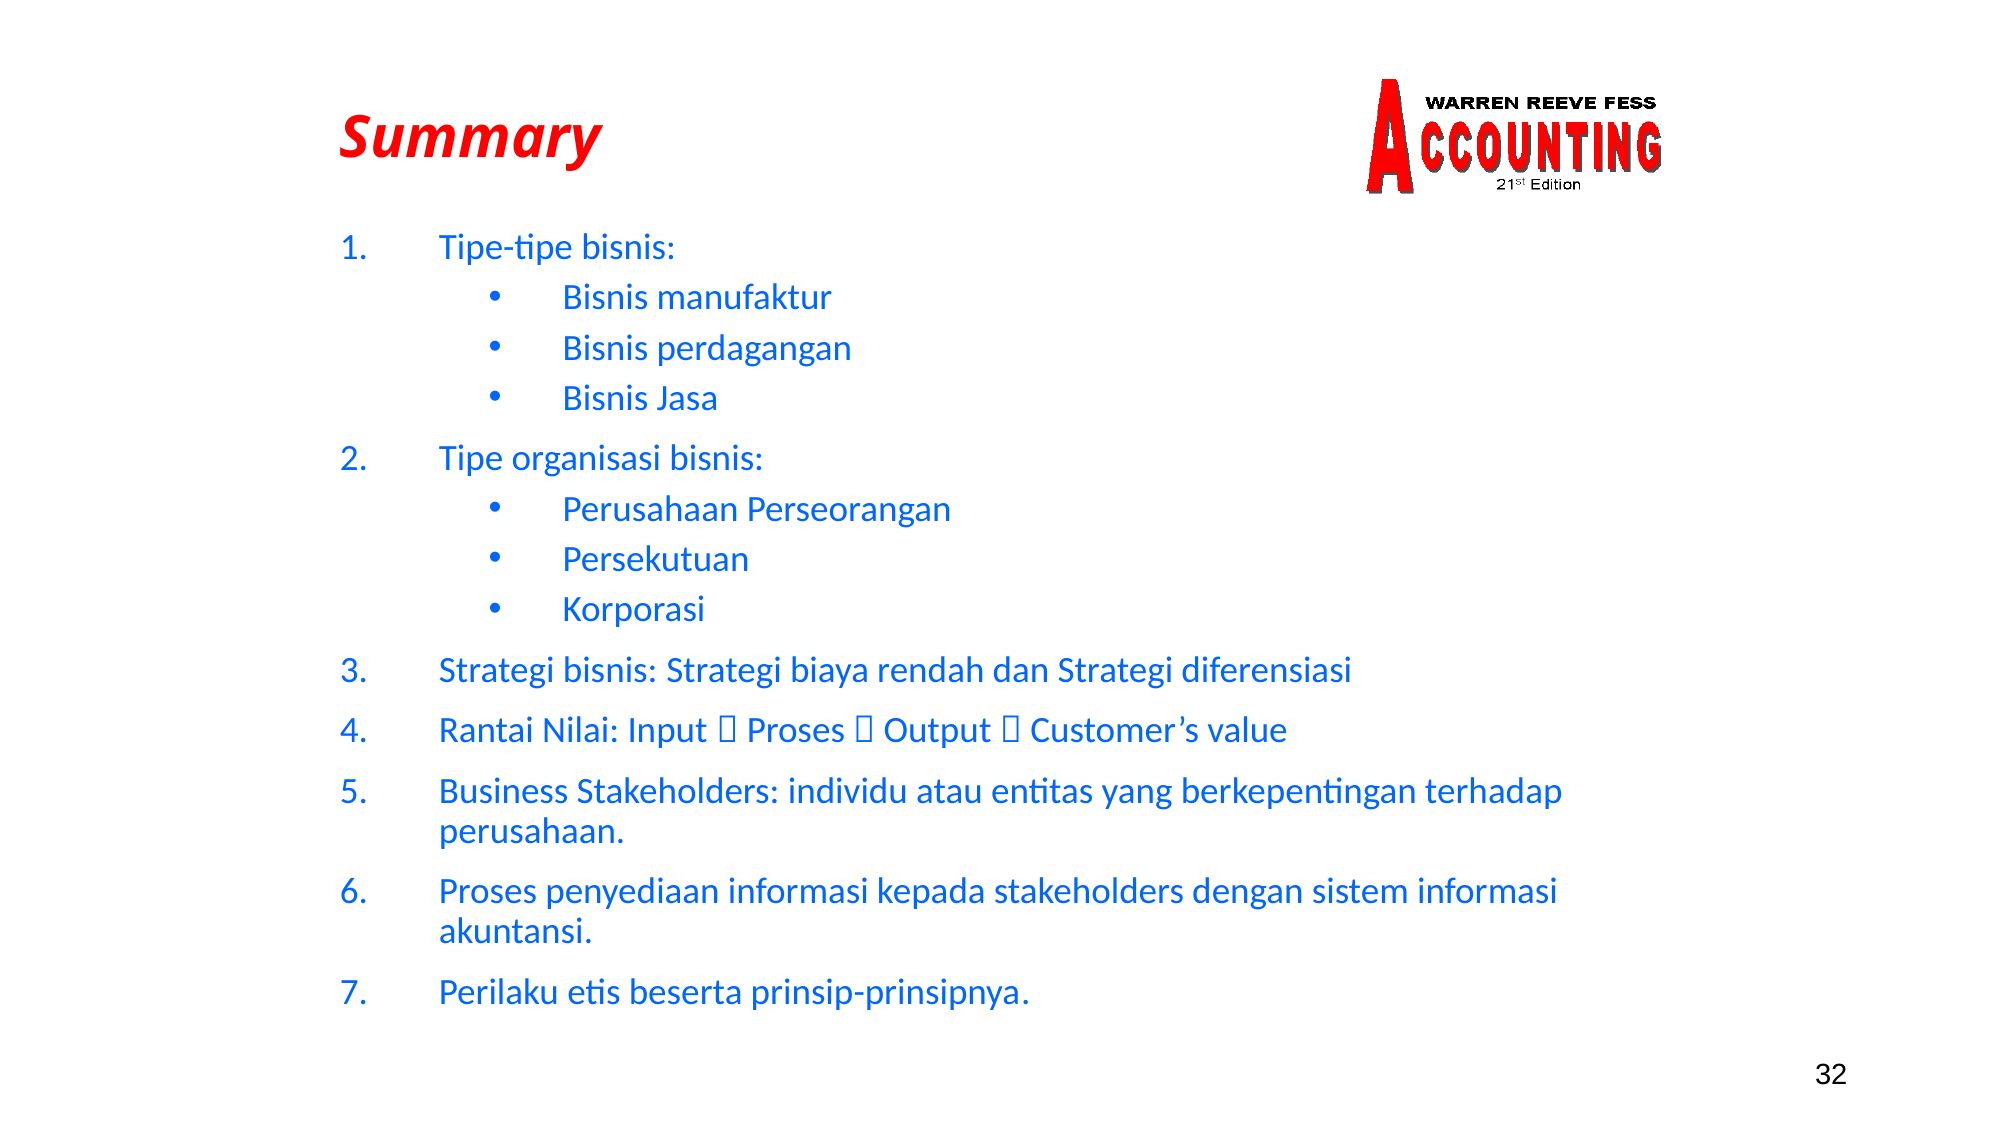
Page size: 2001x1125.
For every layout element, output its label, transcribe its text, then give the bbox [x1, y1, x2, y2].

slide_number 32 [1412, 1042, 1863, 1103]
picture [1366, 78, 1662, 194]
list Tipe-tipe bisnis: Bisnis manufaktur Bisnis perdagangan Bisnis Jasa Tipe organisasi bisnis: Perusahaan Perseorangan Persekutuan Korporasi Strategi bisnis: Strategi biaya rendah dan Strategi diferensiasi Rantai Nilai: Input  Proses  Output  Customer’s value Business Stakeholders: individu atau entitas yang berkepentingan terhadap perusahaan. Proses penyediaan informasi kepada stakeholders dengan sistem informasi akuntansi. Perilaku etis beserta prinsip-prinsipnya. [324, 220, 1675, 1024]
title Summary [324, 45, 1307, 220]
